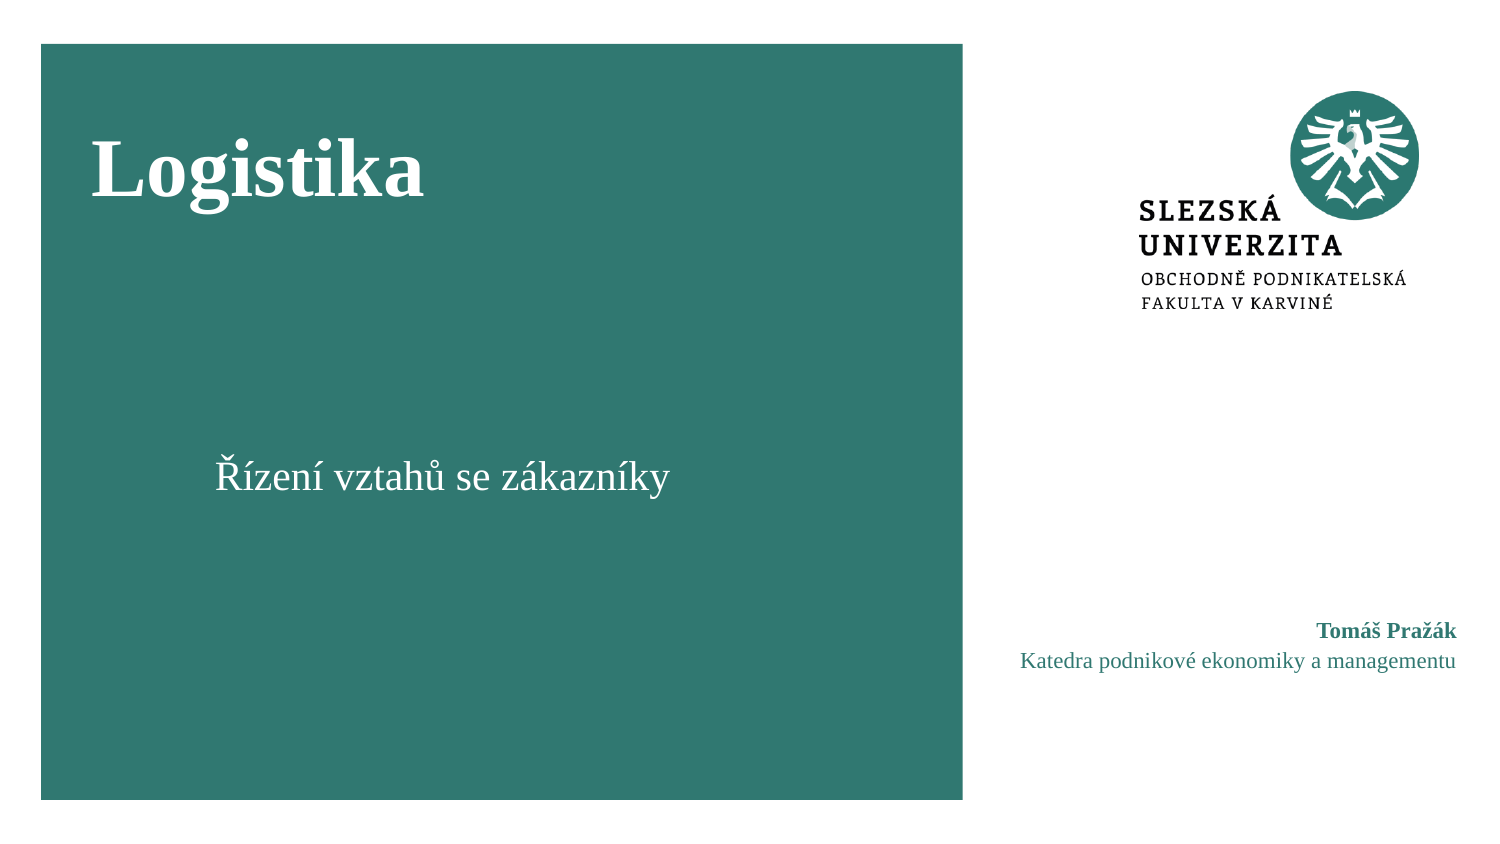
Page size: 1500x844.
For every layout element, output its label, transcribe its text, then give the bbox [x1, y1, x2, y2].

picture [1139, 90, 1419, 309]
title Logistika [76, 114, 916, 470]
subtitle Řízení vztahů se zákazníky [123, 445, 762, 564]
text_box [39, 42, 965, 802]
text_box Tomáš Pražák Katedra podnikové ekonomiky a managementu [998, 610, 1472, 800]
